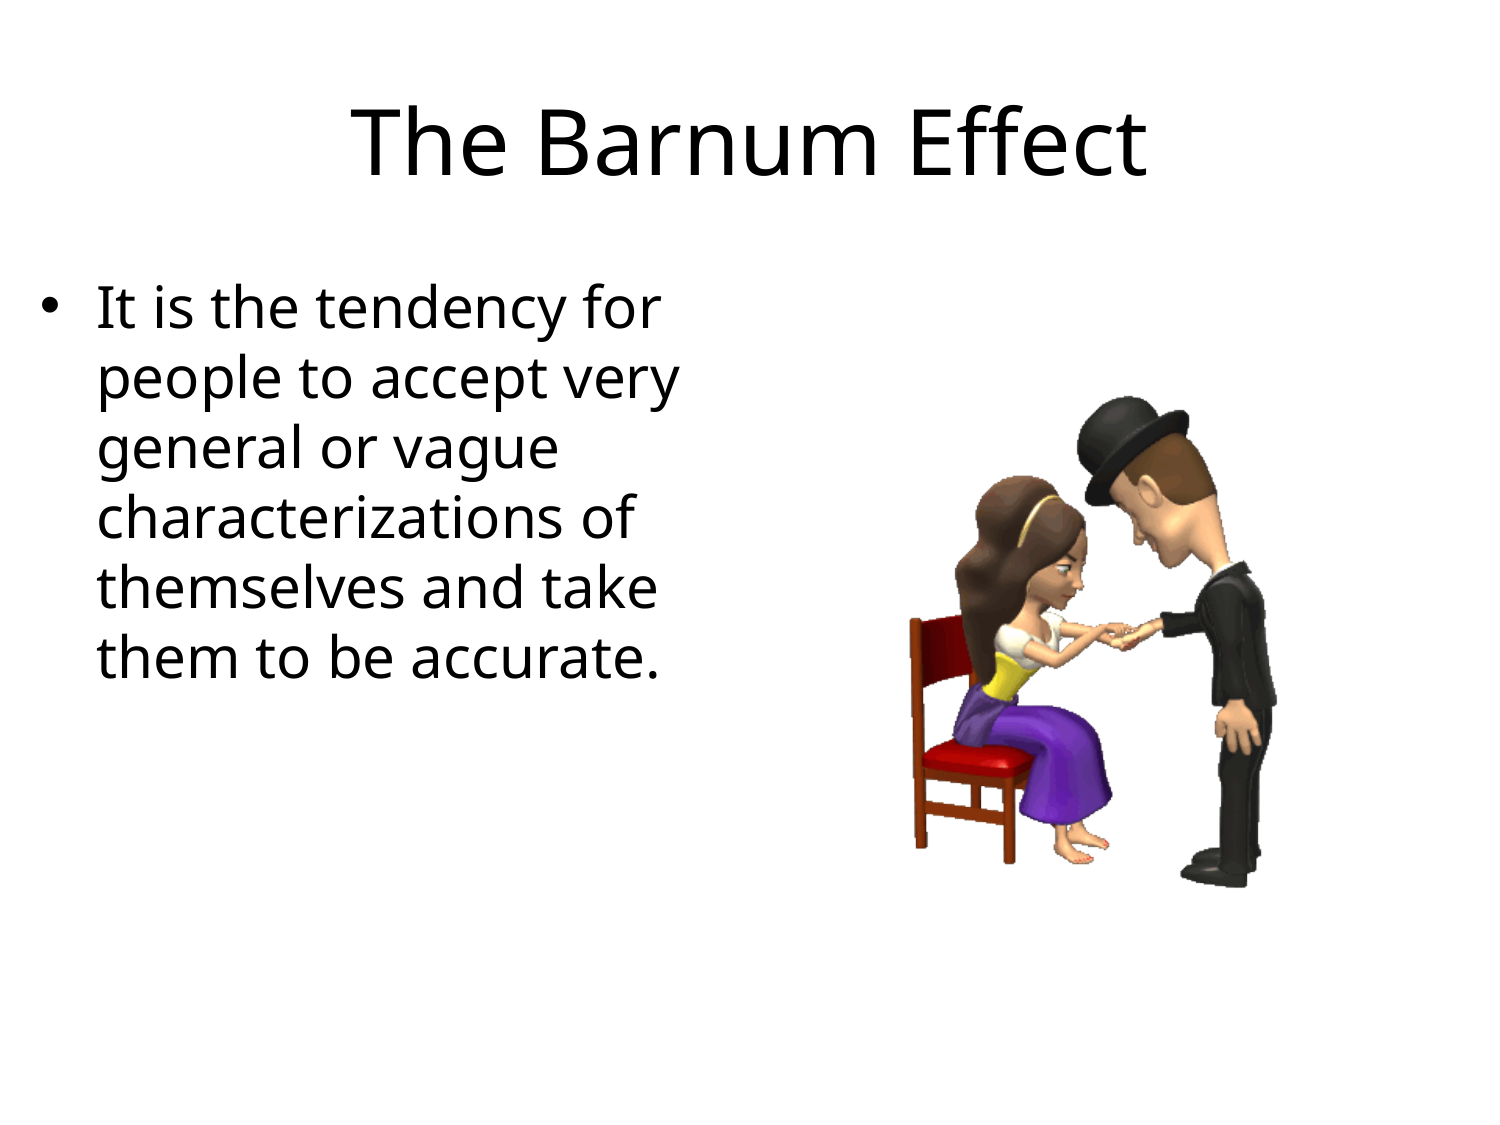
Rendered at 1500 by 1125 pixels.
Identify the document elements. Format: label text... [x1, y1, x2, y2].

list It is the tendency for people to accept very general or vague characterizations of themselves and take them to be accurate. [24, 262, 738, 1005]
title The Barnum Effect [75, 45, 1425, 233]
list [883, 359, 1305, 908]
